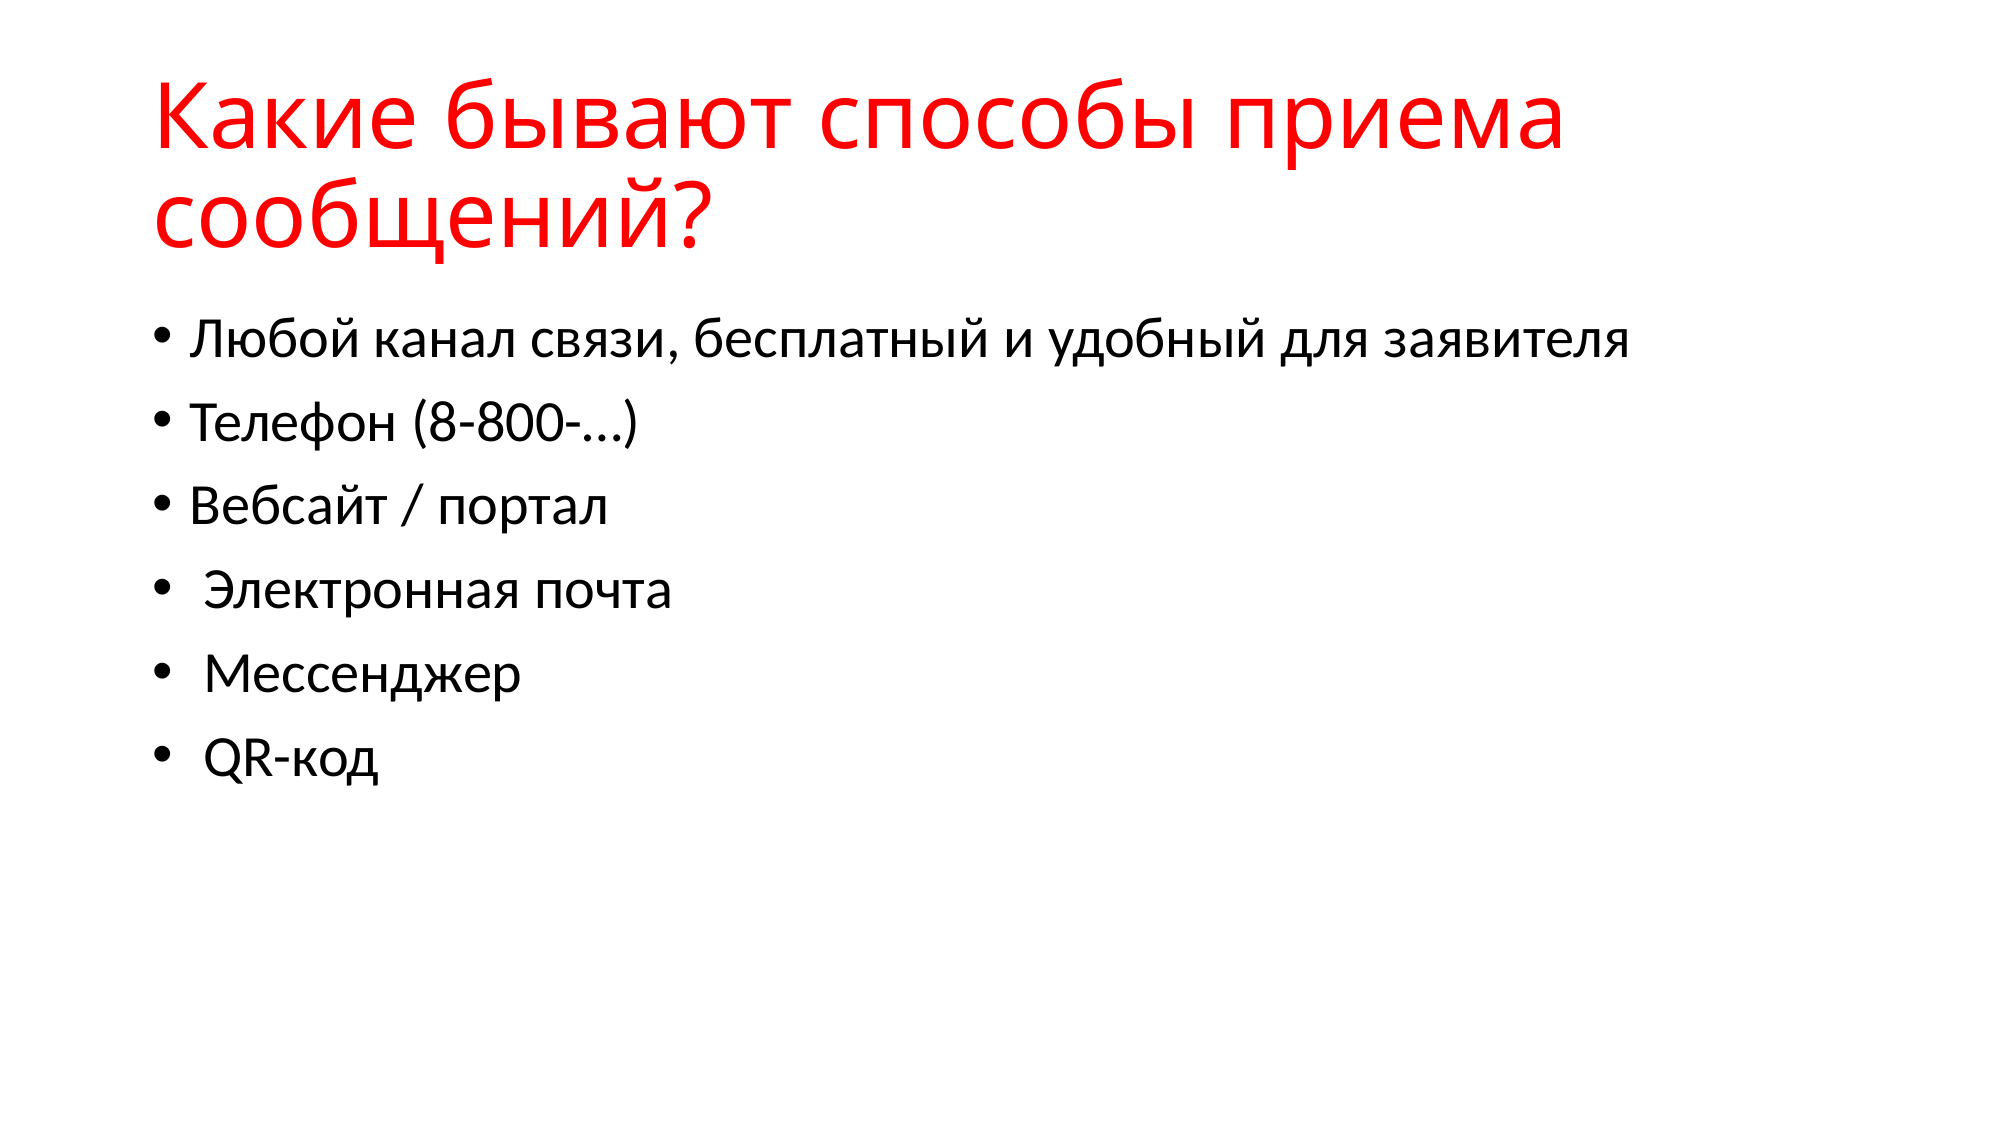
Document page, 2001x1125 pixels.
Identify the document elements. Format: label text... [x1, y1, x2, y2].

list Любой канал связи, бесплатный и удобный для заявителя Телефон (8-800-…) Вебсайт / портал Электронная почта Мессенджер QR-код [137, 299, 1863, 1014]
title Какие бывают способы приема сообщений? [137, 59, 1863, 278]
